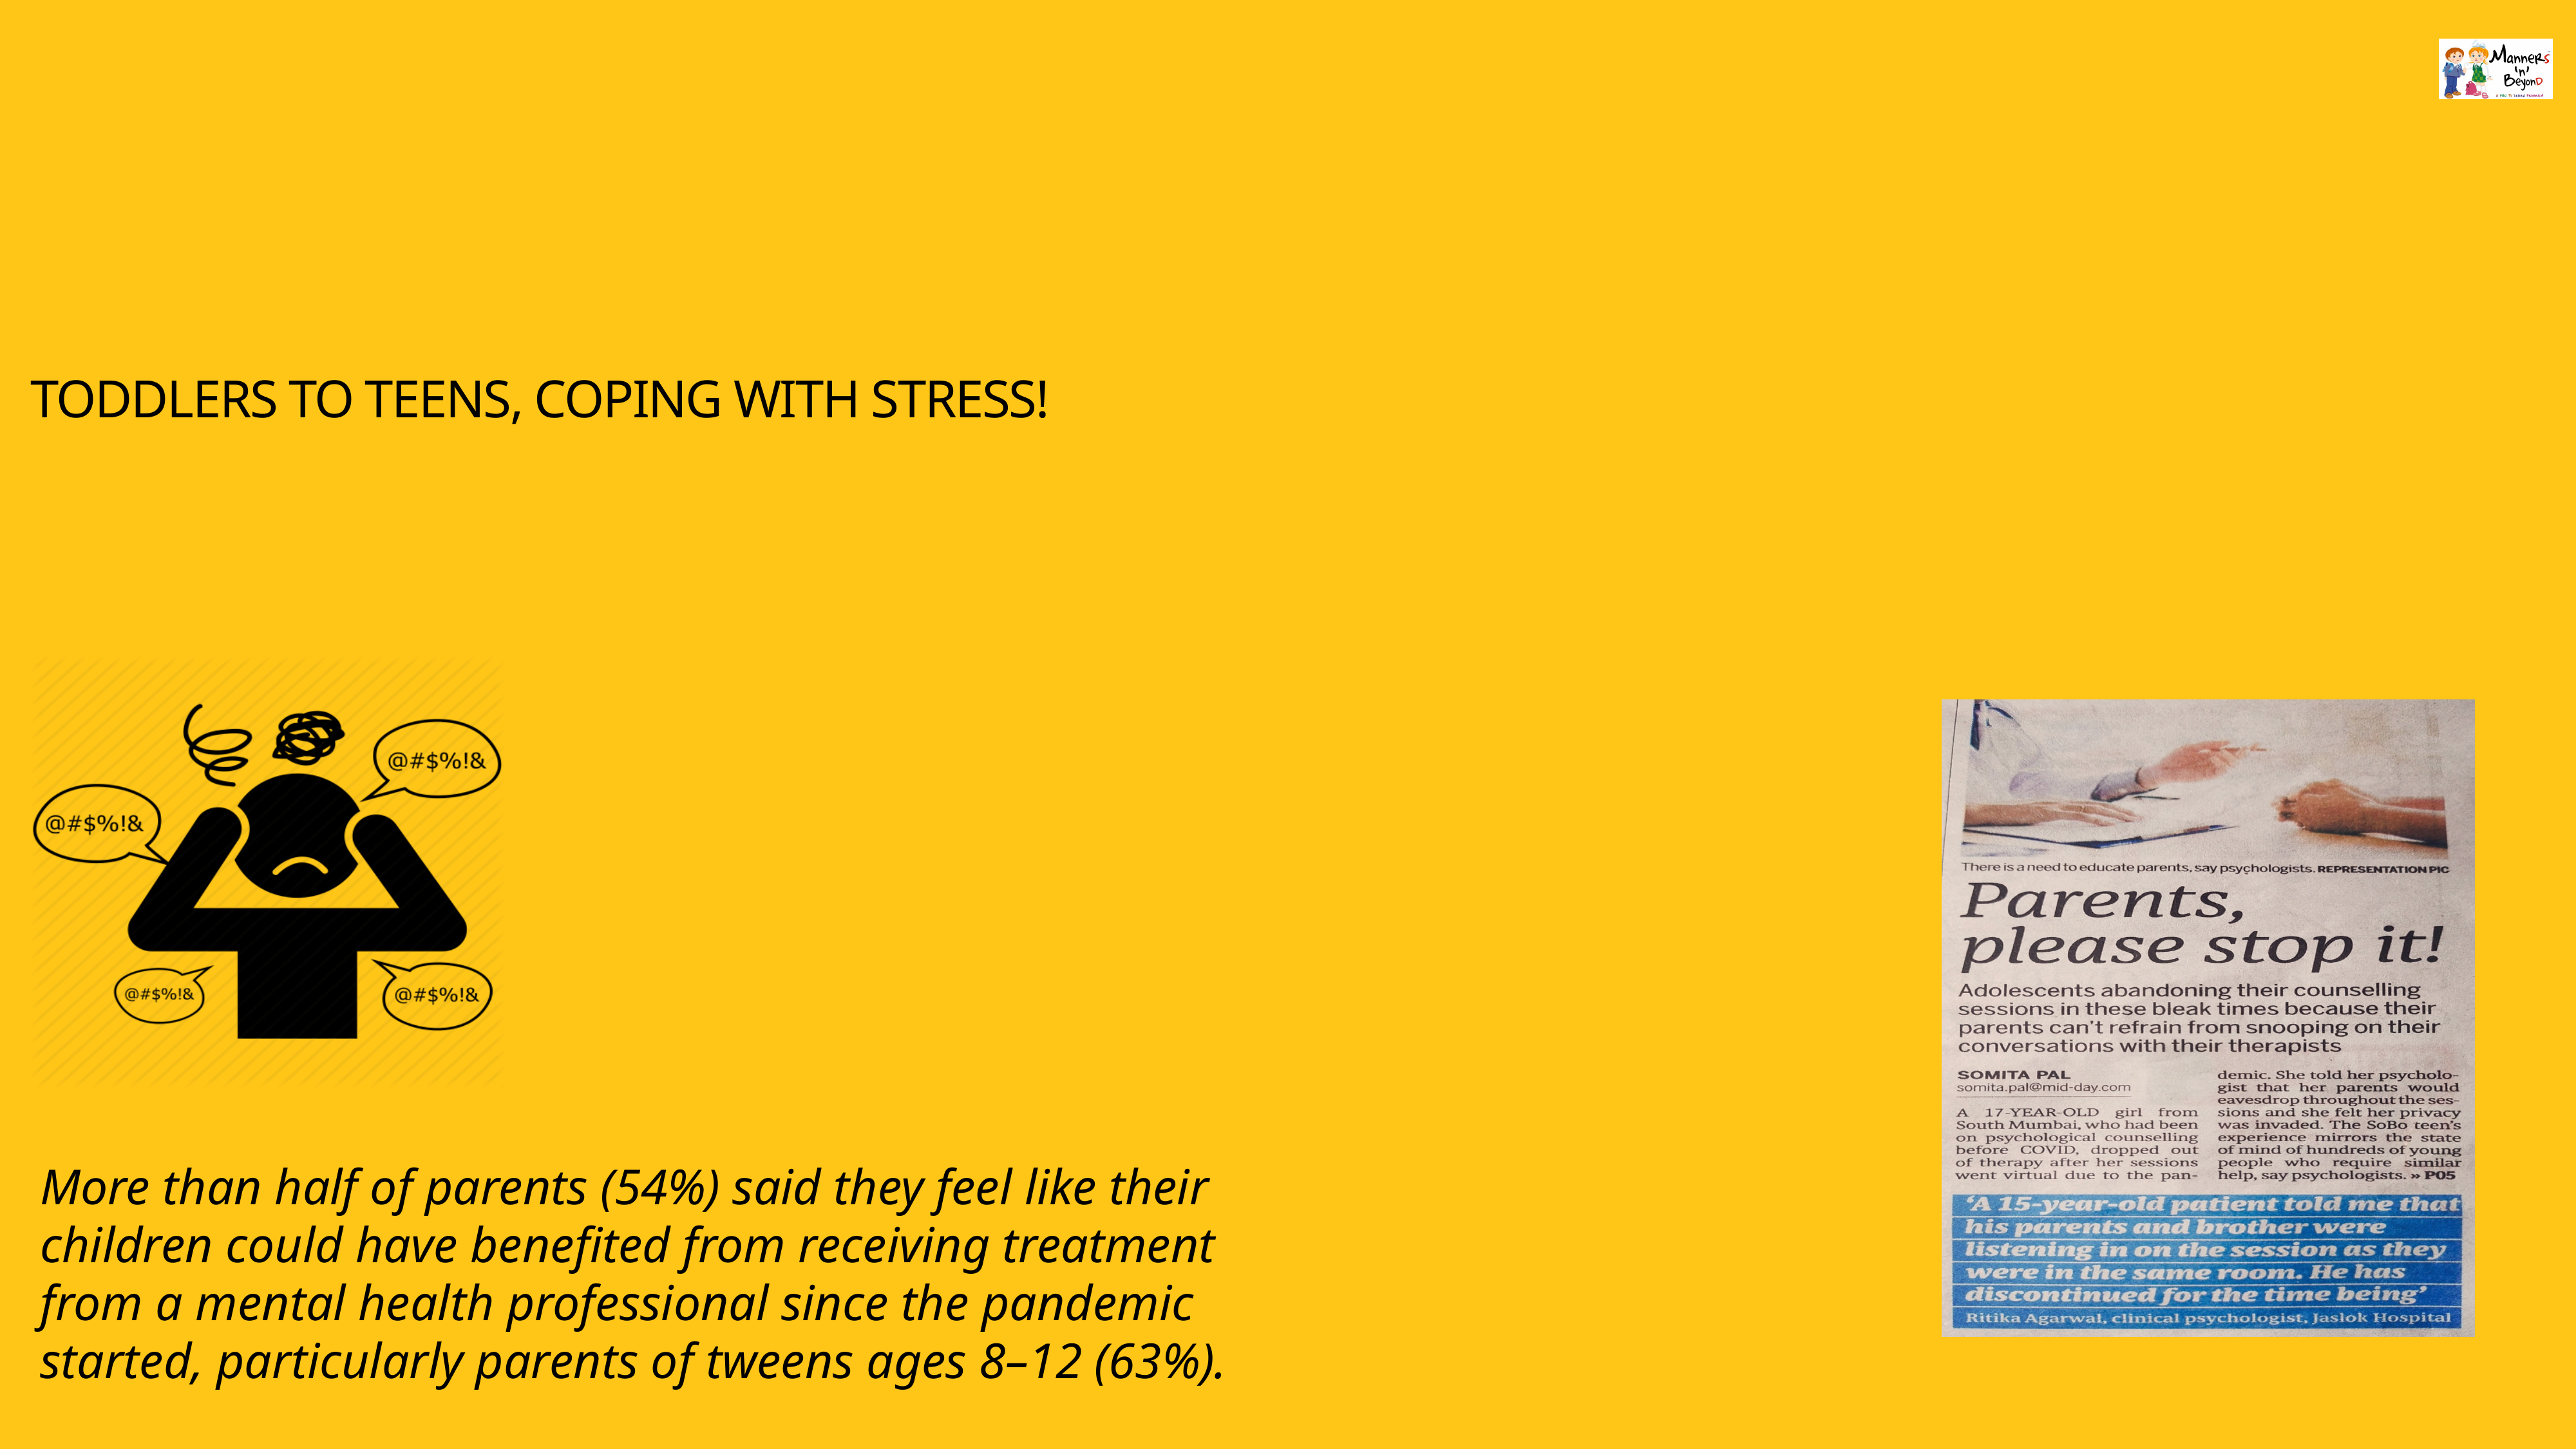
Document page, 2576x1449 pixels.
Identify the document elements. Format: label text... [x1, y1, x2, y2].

picture [2439, 39, 2553, 100]
picture [1942, 699, 2475, 1338]
title toddlers to teens, coping with stress! [0, 216, 1350, 434]
text_box More than half of parents (54%) said they feel like their children could have benefited from receiving treatment from a mental health professional since the pandemic started, particularly parents of tweens ages 8–12 (63%). [30, 1151, 1319, 1393]
picture [30, 655, 505, 1088]
